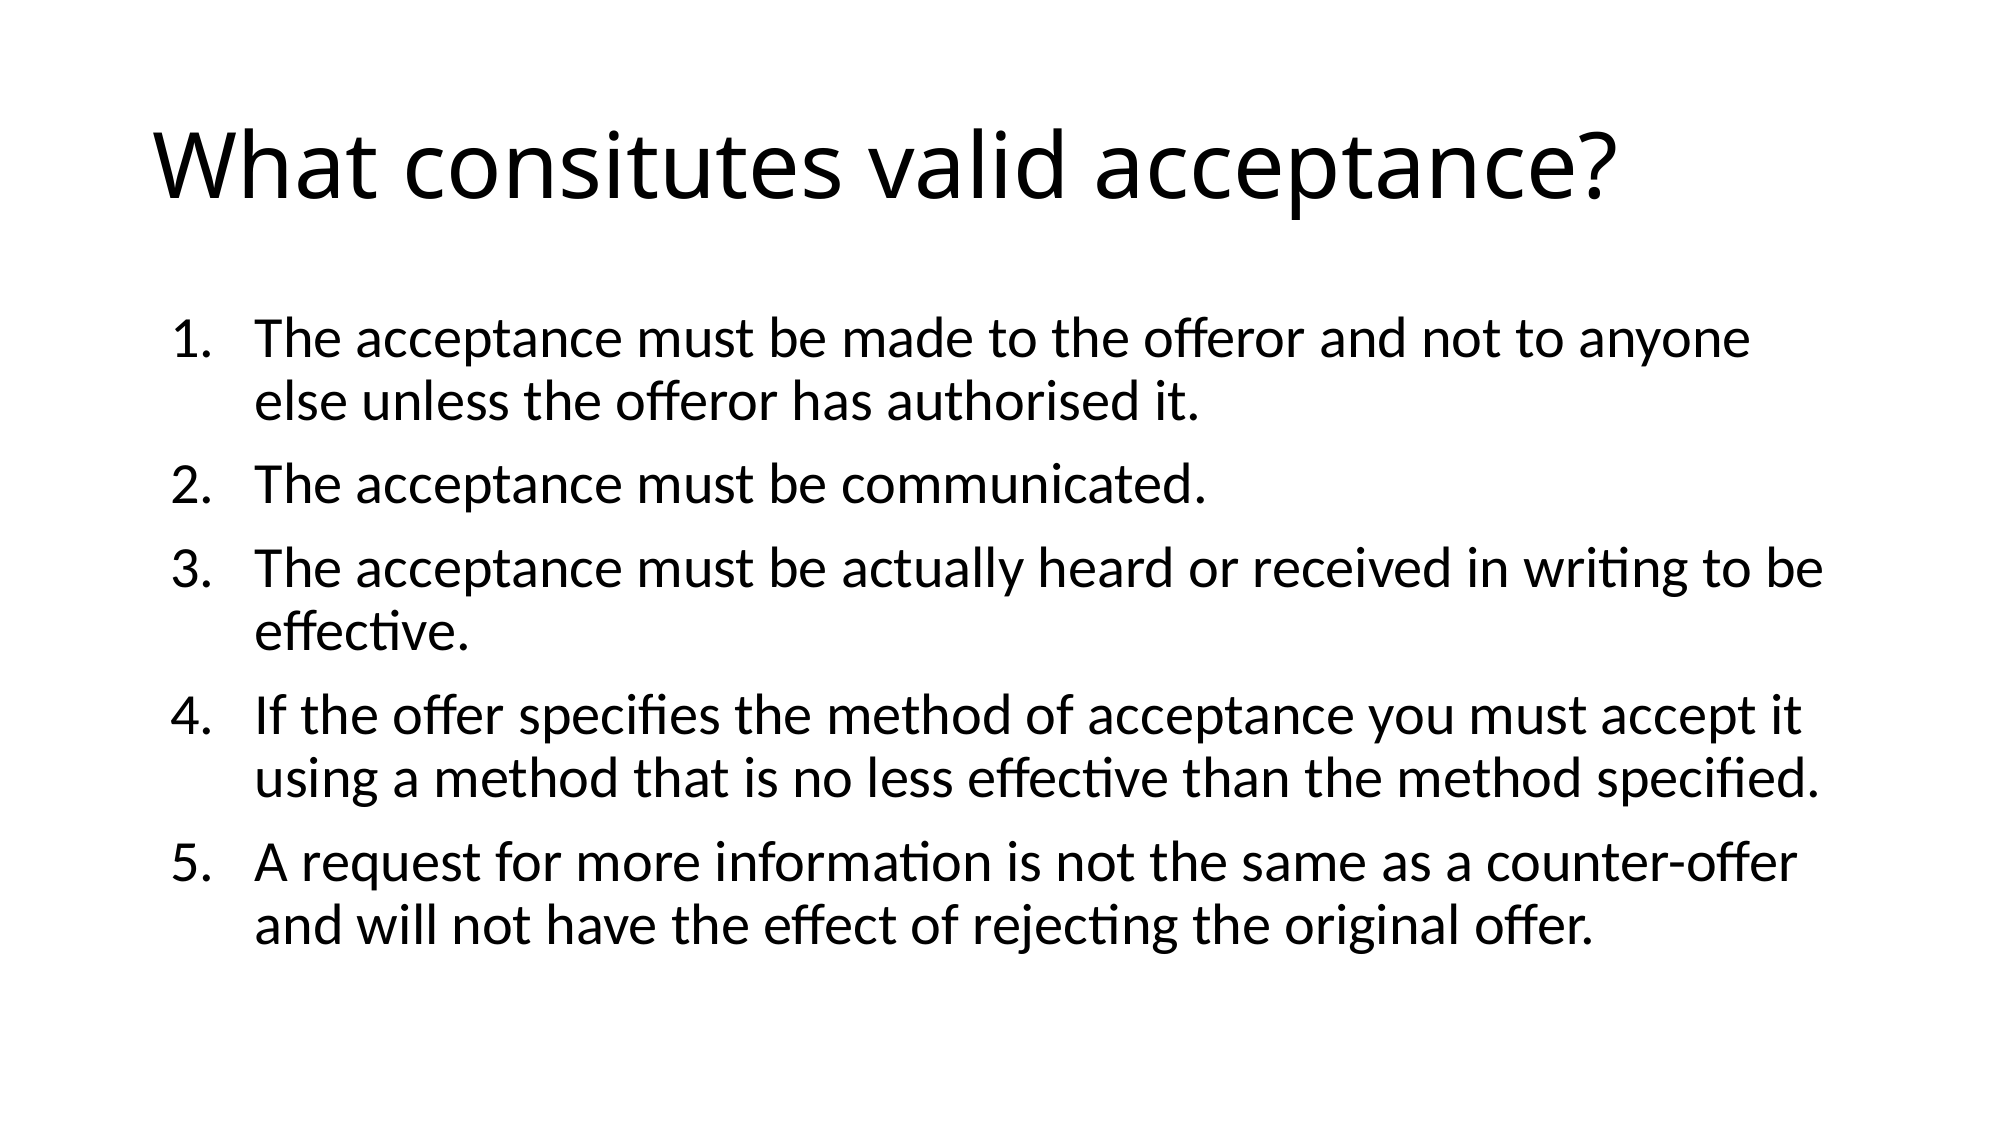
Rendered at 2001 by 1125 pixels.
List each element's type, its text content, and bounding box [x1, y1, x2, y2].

list The acceptance must be made to the offeror and not to anyone else unless the offeror has authorised it. The acceptance must be communicated. The acceptance must be actually heard or received in writing to be effective. If the offer specifies the method of acceptance you must accept it using a method that is no less effective than the method specified. A request for more information is not the same as a counter-offer and will not have the effect of rejecting the original offer. [137, 299, 1863, 1014]
title What consitutes valid acceptance? [137, 59, 1863, 278]
